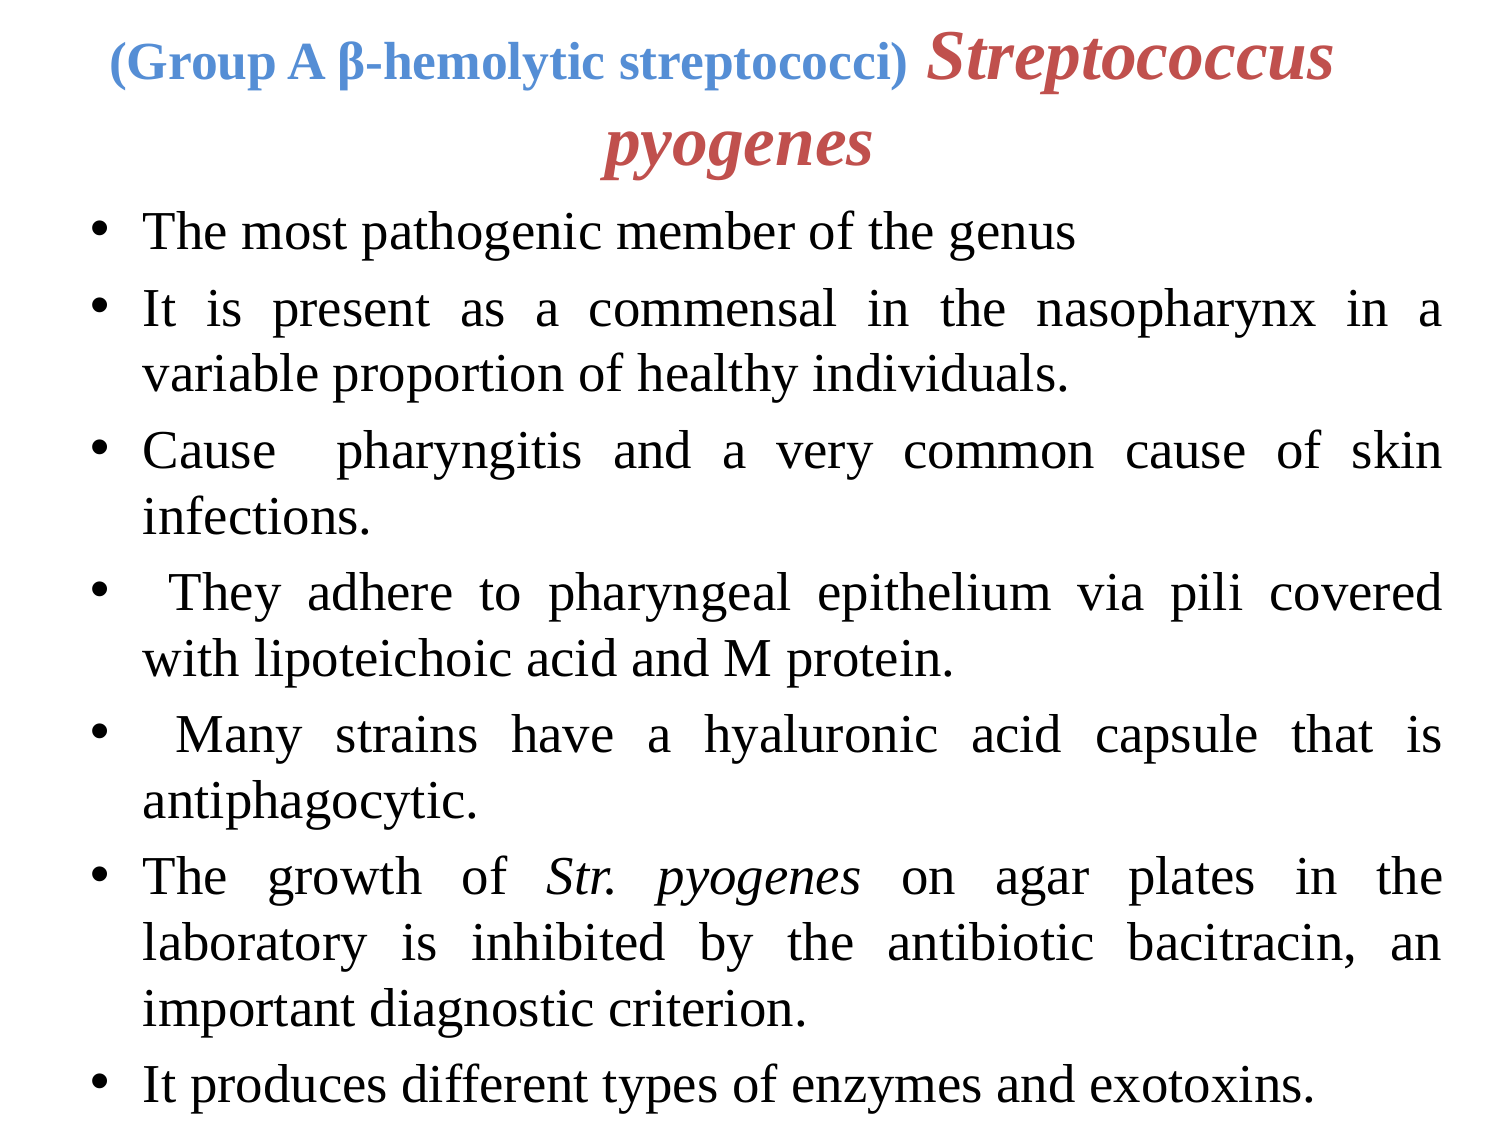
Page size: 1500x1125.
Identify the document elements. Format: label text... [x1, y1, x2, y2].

list The most pathogenic member of the genus It is present as a commensal in the nasopharynx in a variable proportion of healthy individuals. Cause pharyngitis and a very common cause of skin infections. They adhere to pharyngeal epithelium via pili covered with lipoteichoic acid and M protein. Many strains have a hyaluronic acid capsule that is antiphagocytic. The growth of Str. pyogenes on agar plates in the laboratory is inhibited by the antibiotic bacitracin, an important diagnostic criterion. It produces different types of enzymes and exotoxins. [75, 187, 1460, 1125]
title (Group A β-hemolytic streptococci) Streptococcus pyogenes [40, 0, 1391, 188]
